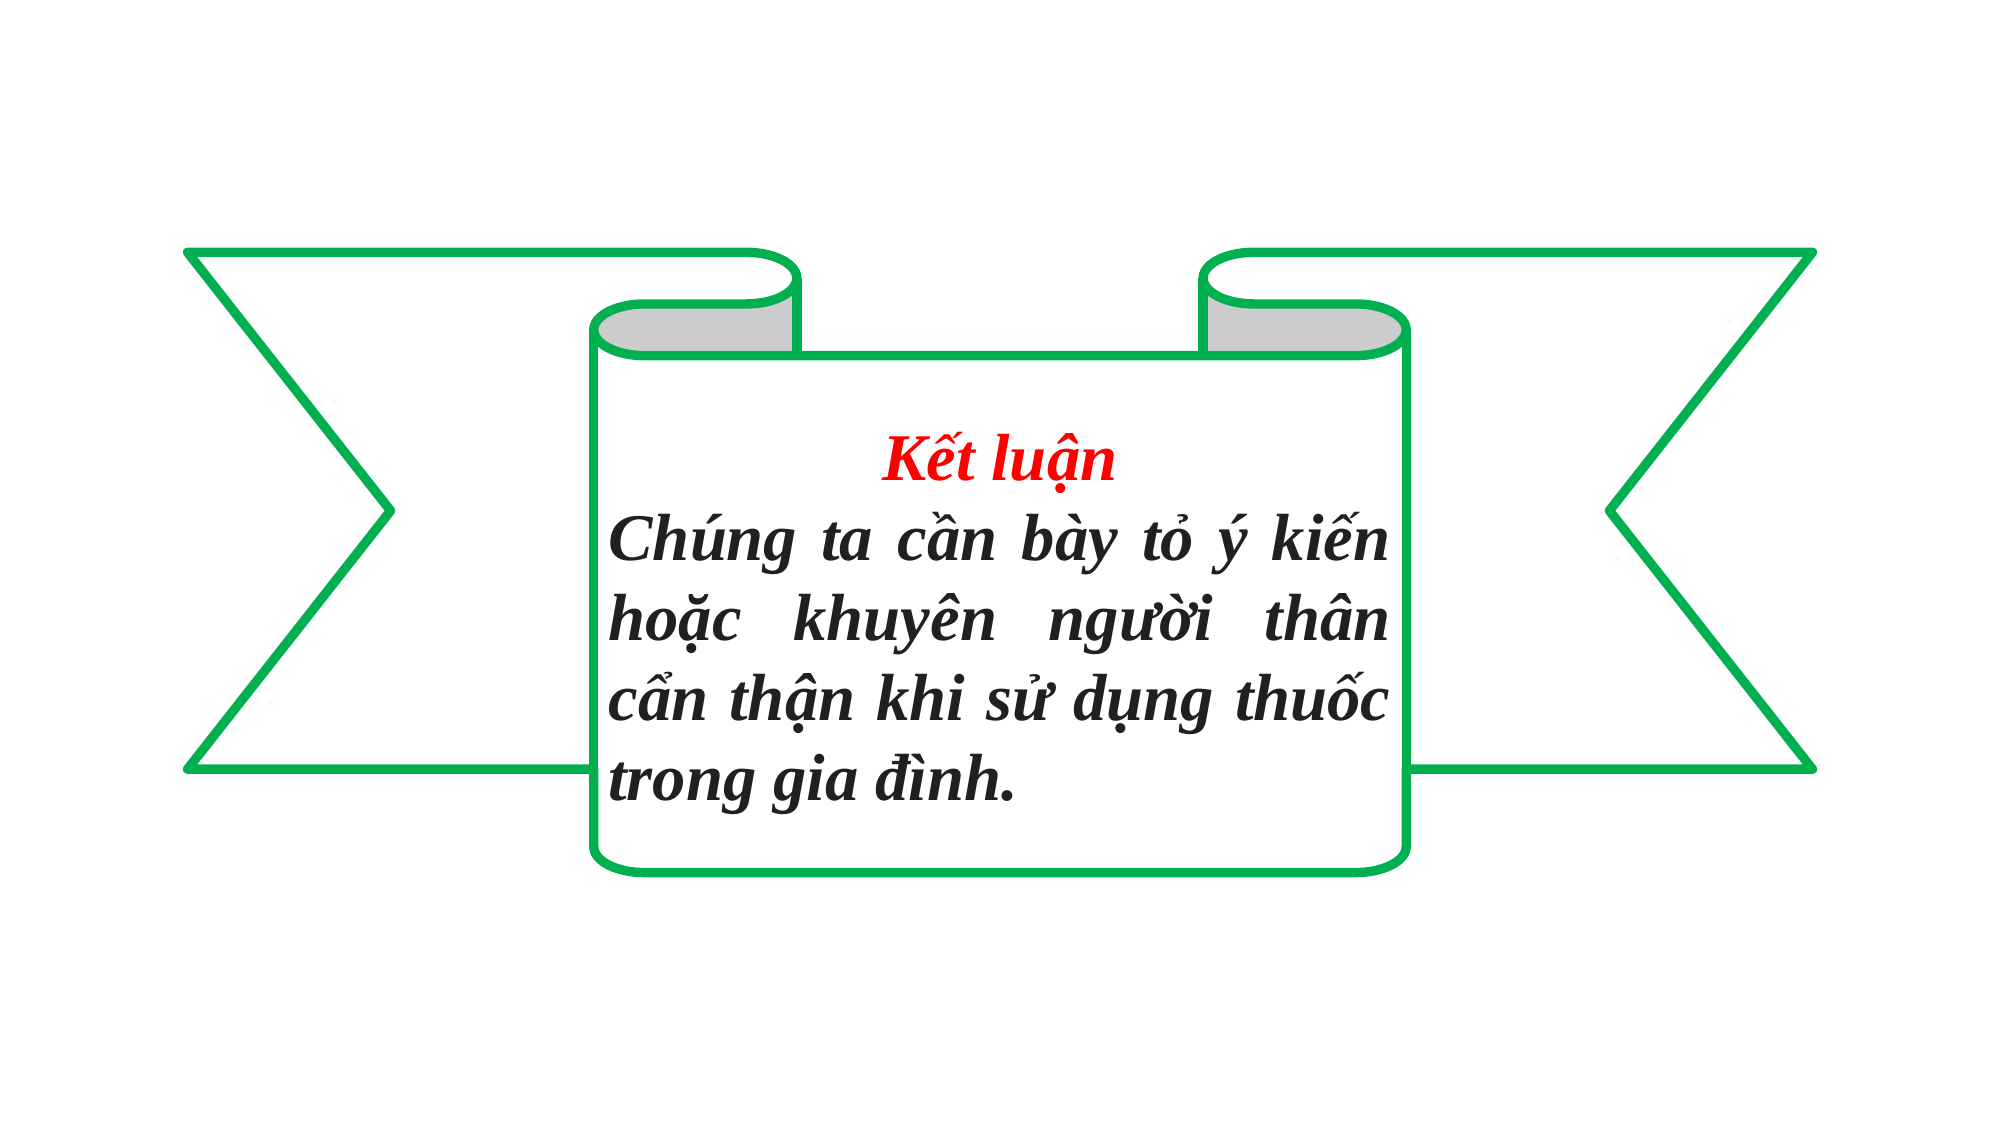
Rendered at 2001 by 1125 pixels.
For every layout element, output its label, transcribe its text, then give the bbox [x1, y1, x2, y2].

text_box Kết luận Chúng ta cần bày tỏ ý kiến hoặc khuyên người thân cẩn thận khi sử dụng thuốc trong gia đình. [185, 250, 1815, 875]
